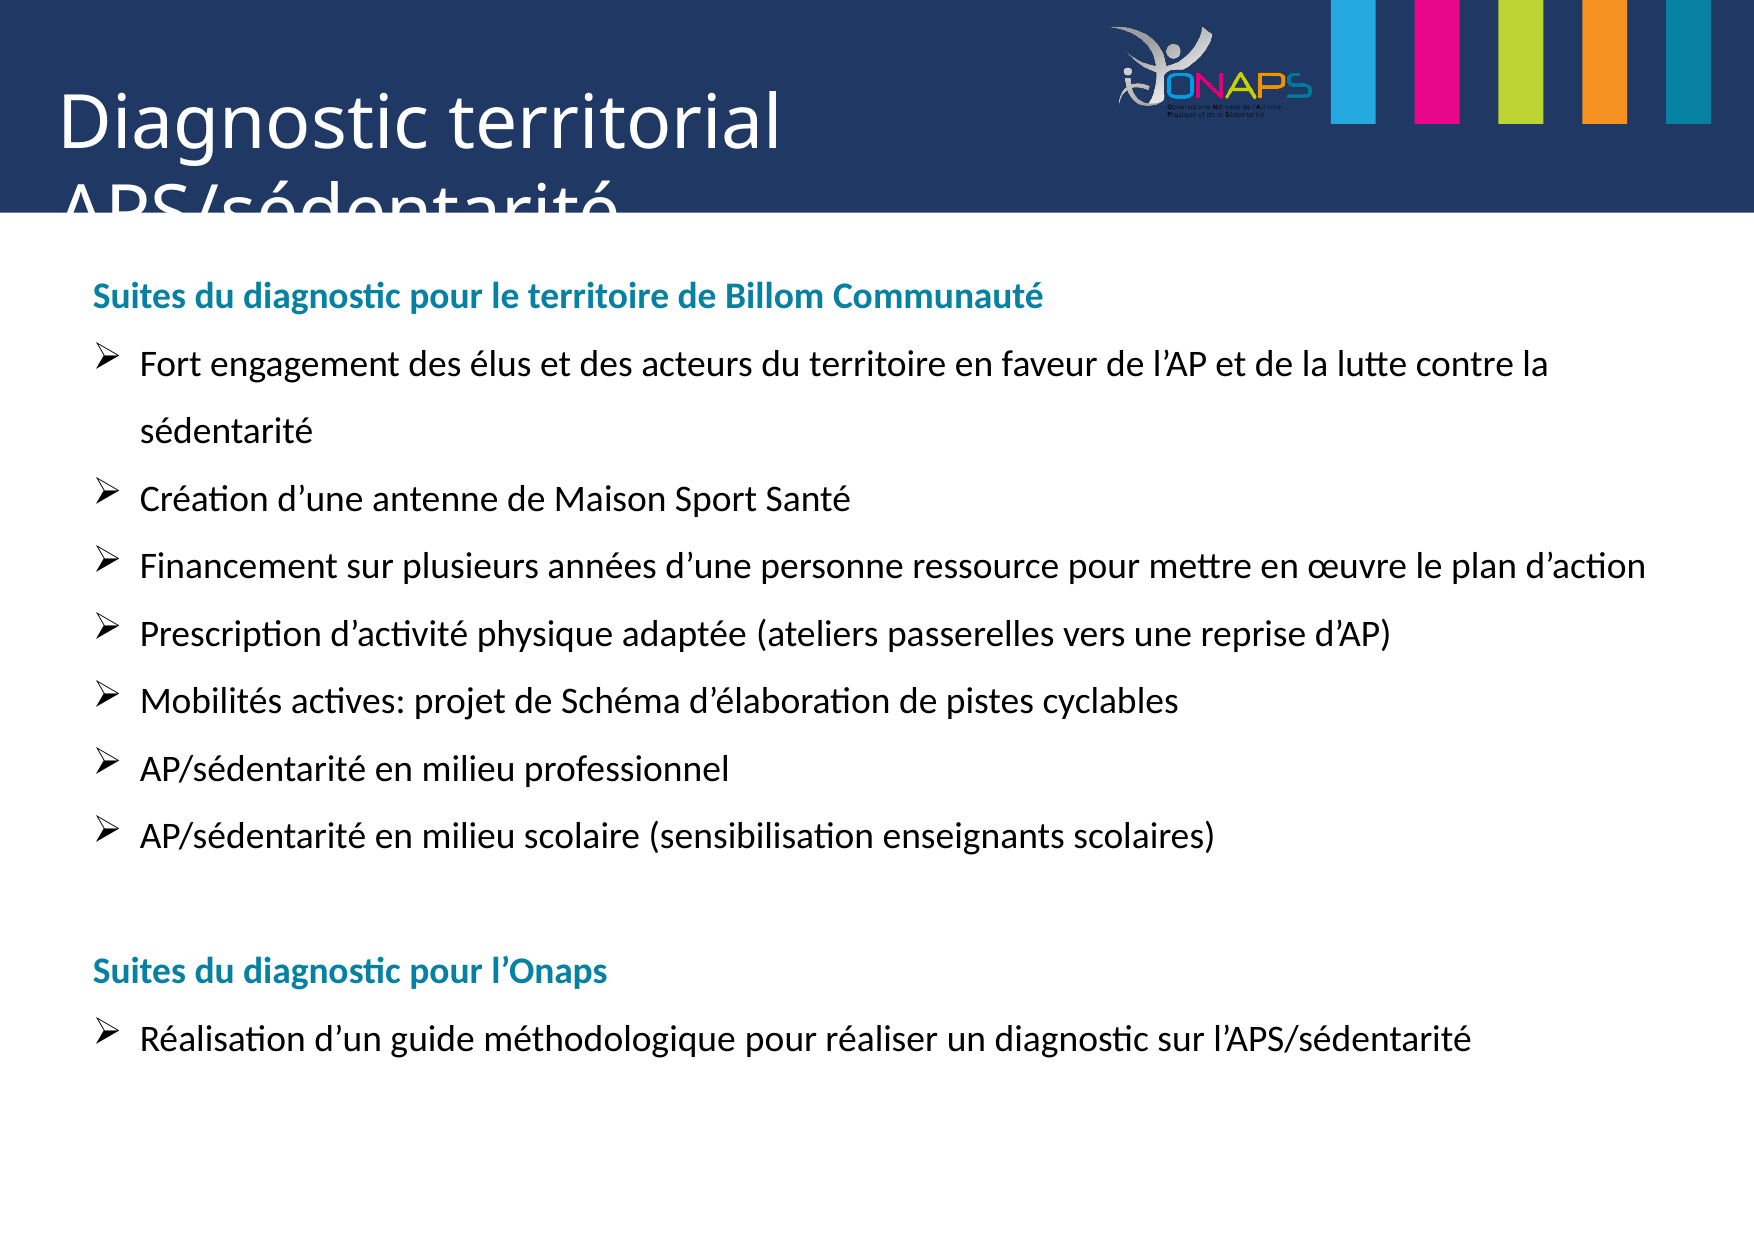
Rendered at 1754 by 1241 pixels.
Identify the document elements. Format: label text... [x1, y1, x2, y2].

text_box Suites du diagnostic pour le territoire de Billom Communauté Fort engagement des élus et des acteurs du territoire en faveur de l’AP et de la lutte contre la sédentarité Création d’une antenne de Maison Sport Santé Financement sur plusieurs années d’une personne ressource pour mettre en œuvre le plan d’action Prescription d’activité physique adaptée (ateliers passerelles vers une reprise d’AP) Mobilités actives: projet de Schéma d’élaboration de pistes cyclables AP/sédentarité en milieu professionnel AP/sédentarité en milieu scolaire (sensibilisation enseignants scolaires) Suites du diagnostic pour l’Onaps Réalisation d’un guide méthodologique pour réaliser un diagnostic sur l’APS/sédentarité [78, 241, 1676, 1066]
picture [1106, 26, 1312, 118]
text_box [1330, 0, 1712, 124]
text_box [1359, 0, 1754, 214]
text_box [0, 0, 1330, 214]
text_box Diagnostic territorial APS/sédentarité [42, 66, 1359, 262]
